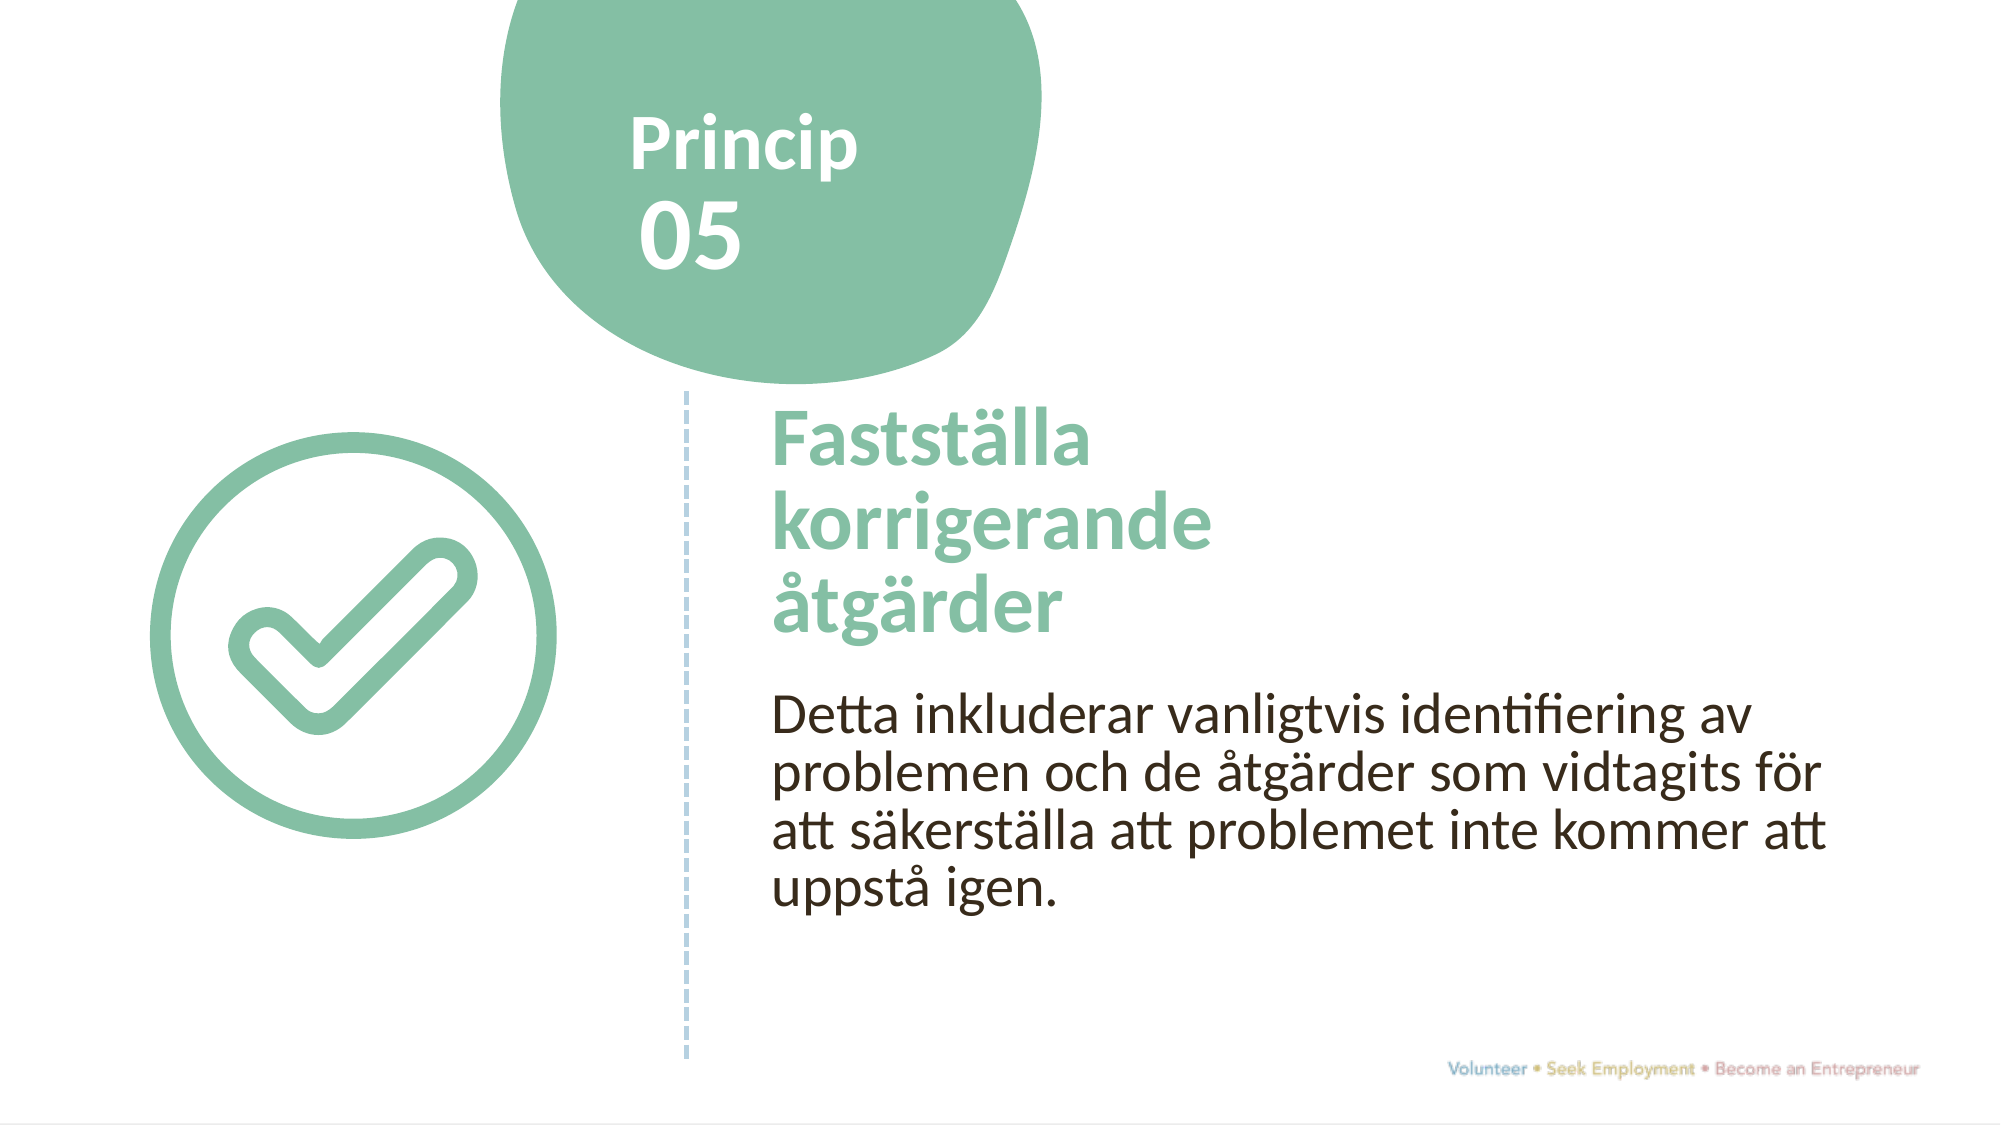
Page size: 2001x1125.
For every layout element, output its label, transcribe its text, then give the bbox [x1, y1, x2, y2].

picture [1418, 1046, 1971, 1103]
text_box Detta inkluderar vanligtvis identifiering av problemen och de åtgärder som vidtagits för att säkerställa att problemet inte kommer att uppstå igen. [756, 680, 1851, 1010]
text_box Fastställa korrigerande åtgärder [756, 390, 1441, 672]
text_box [149, 432, 557, 839]
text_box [615, 93, 954, 313]
text_box [500, 0, 1042, 385]
